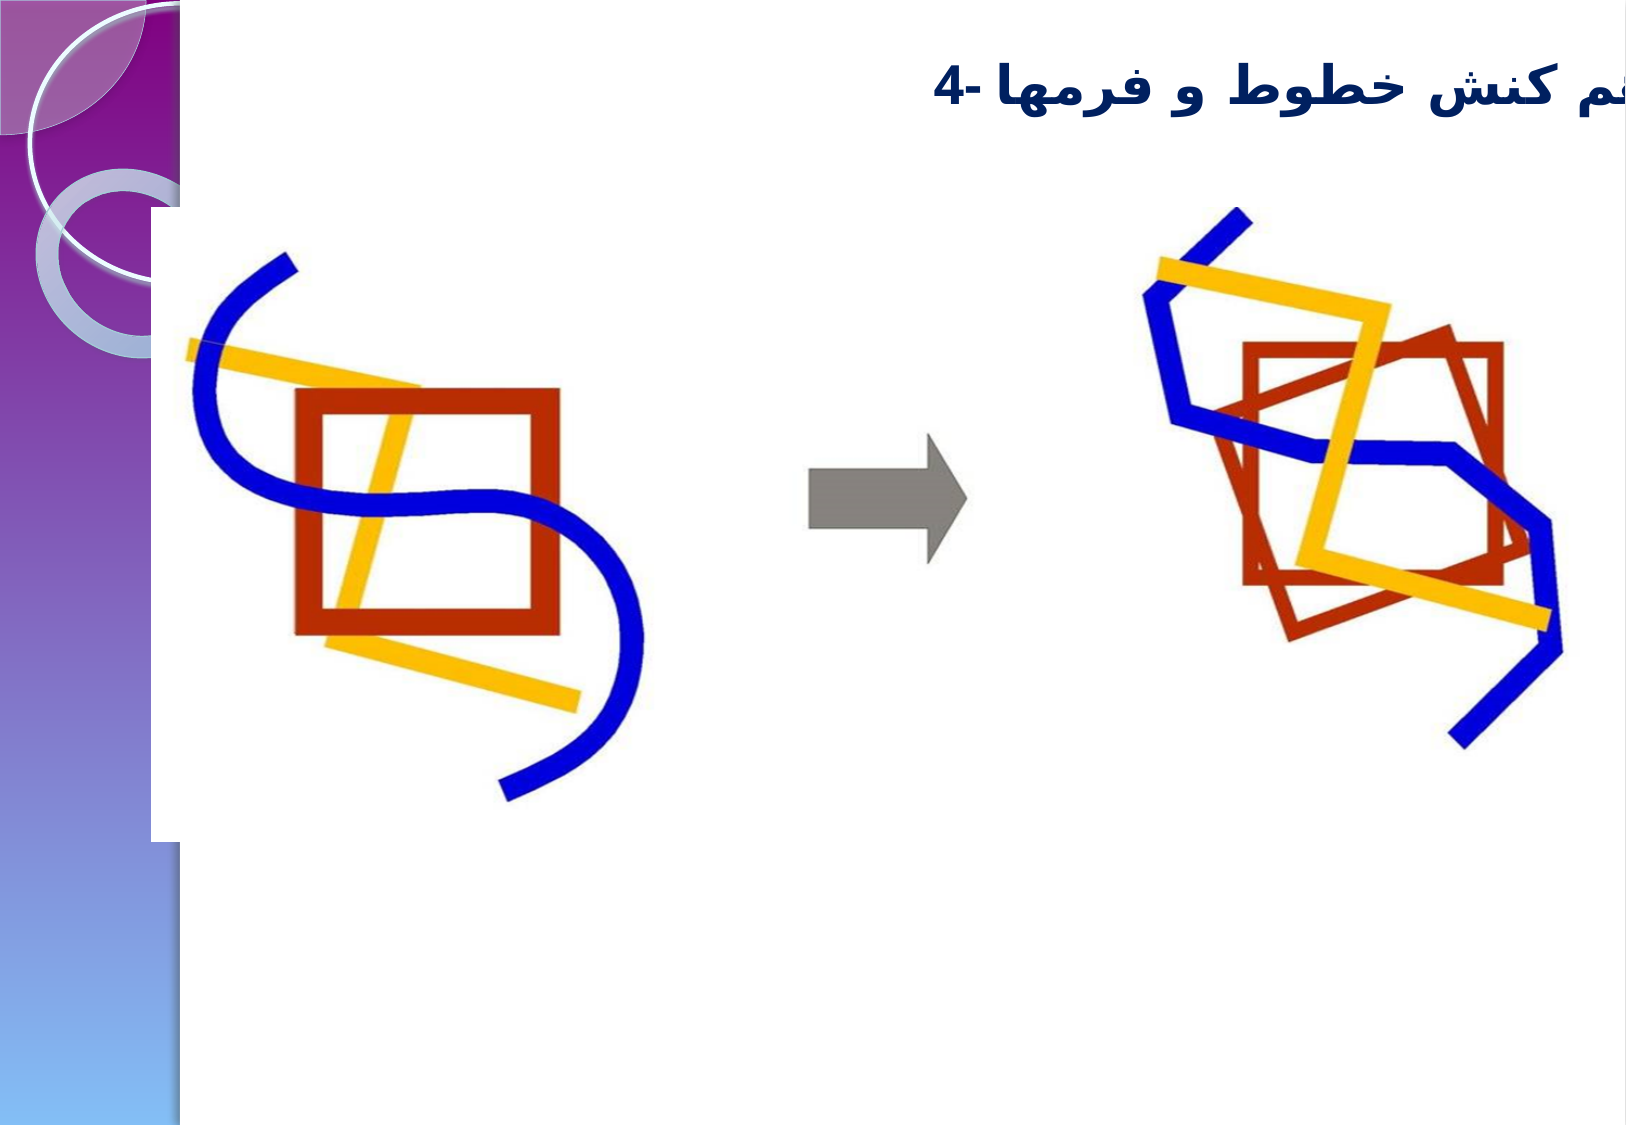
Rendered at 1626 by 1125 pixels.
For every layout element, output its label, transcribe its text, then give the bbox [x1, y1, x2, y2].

text_box 4- برهم كنش خطوط و فرمها [918, 42, 1625, 123]
picture [150, 207, 1614, 843]
